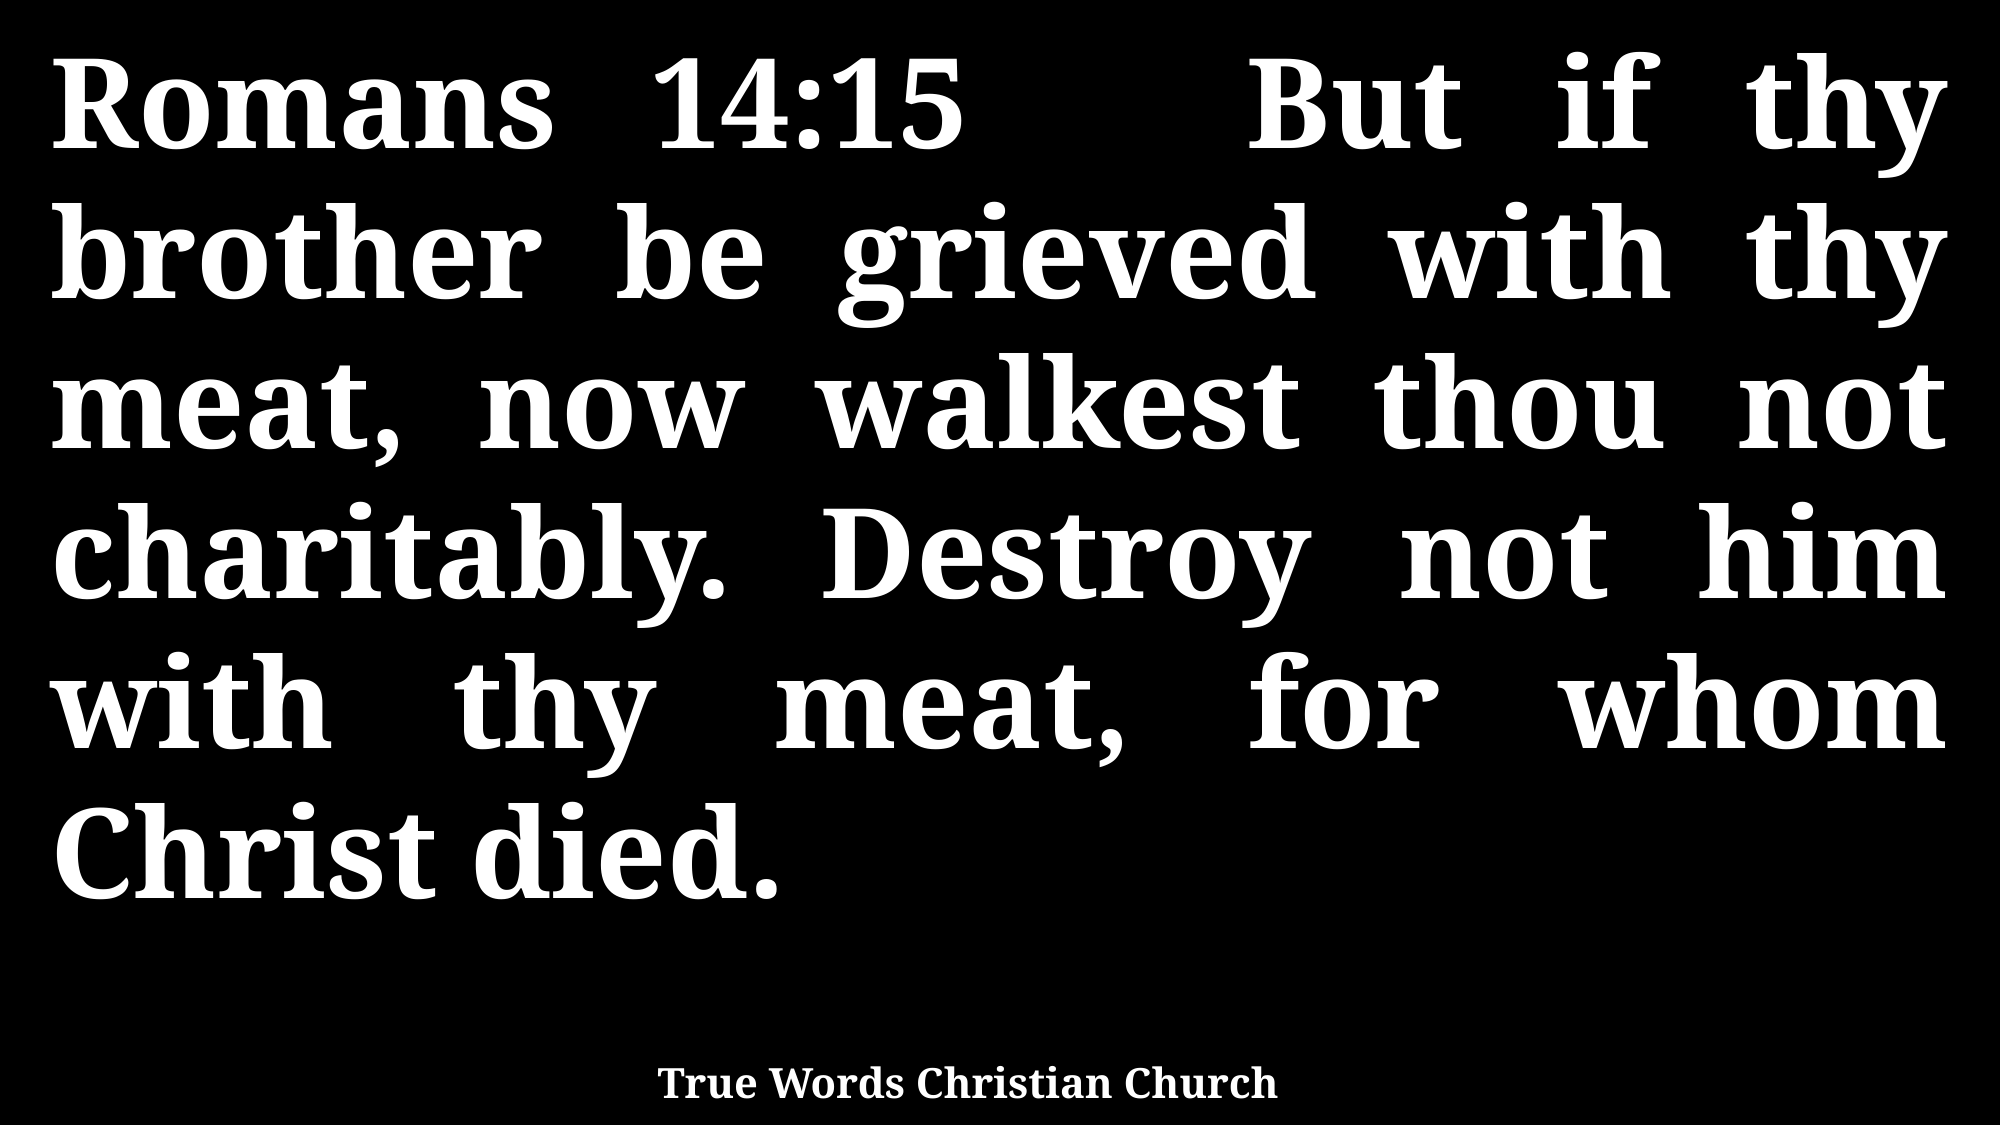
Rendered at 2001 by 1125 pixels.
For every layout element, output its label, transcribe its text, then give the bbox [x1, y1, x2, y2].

text_box Romans 14:15 But if thy brother be grieved with thy meat, now walkest thou not charitably. Destroy not him with thy meat, for whom Christ died. [35, 15, 1965, 931]
text_box True Words Christian Church [642, 1049, 1294, 1114]
